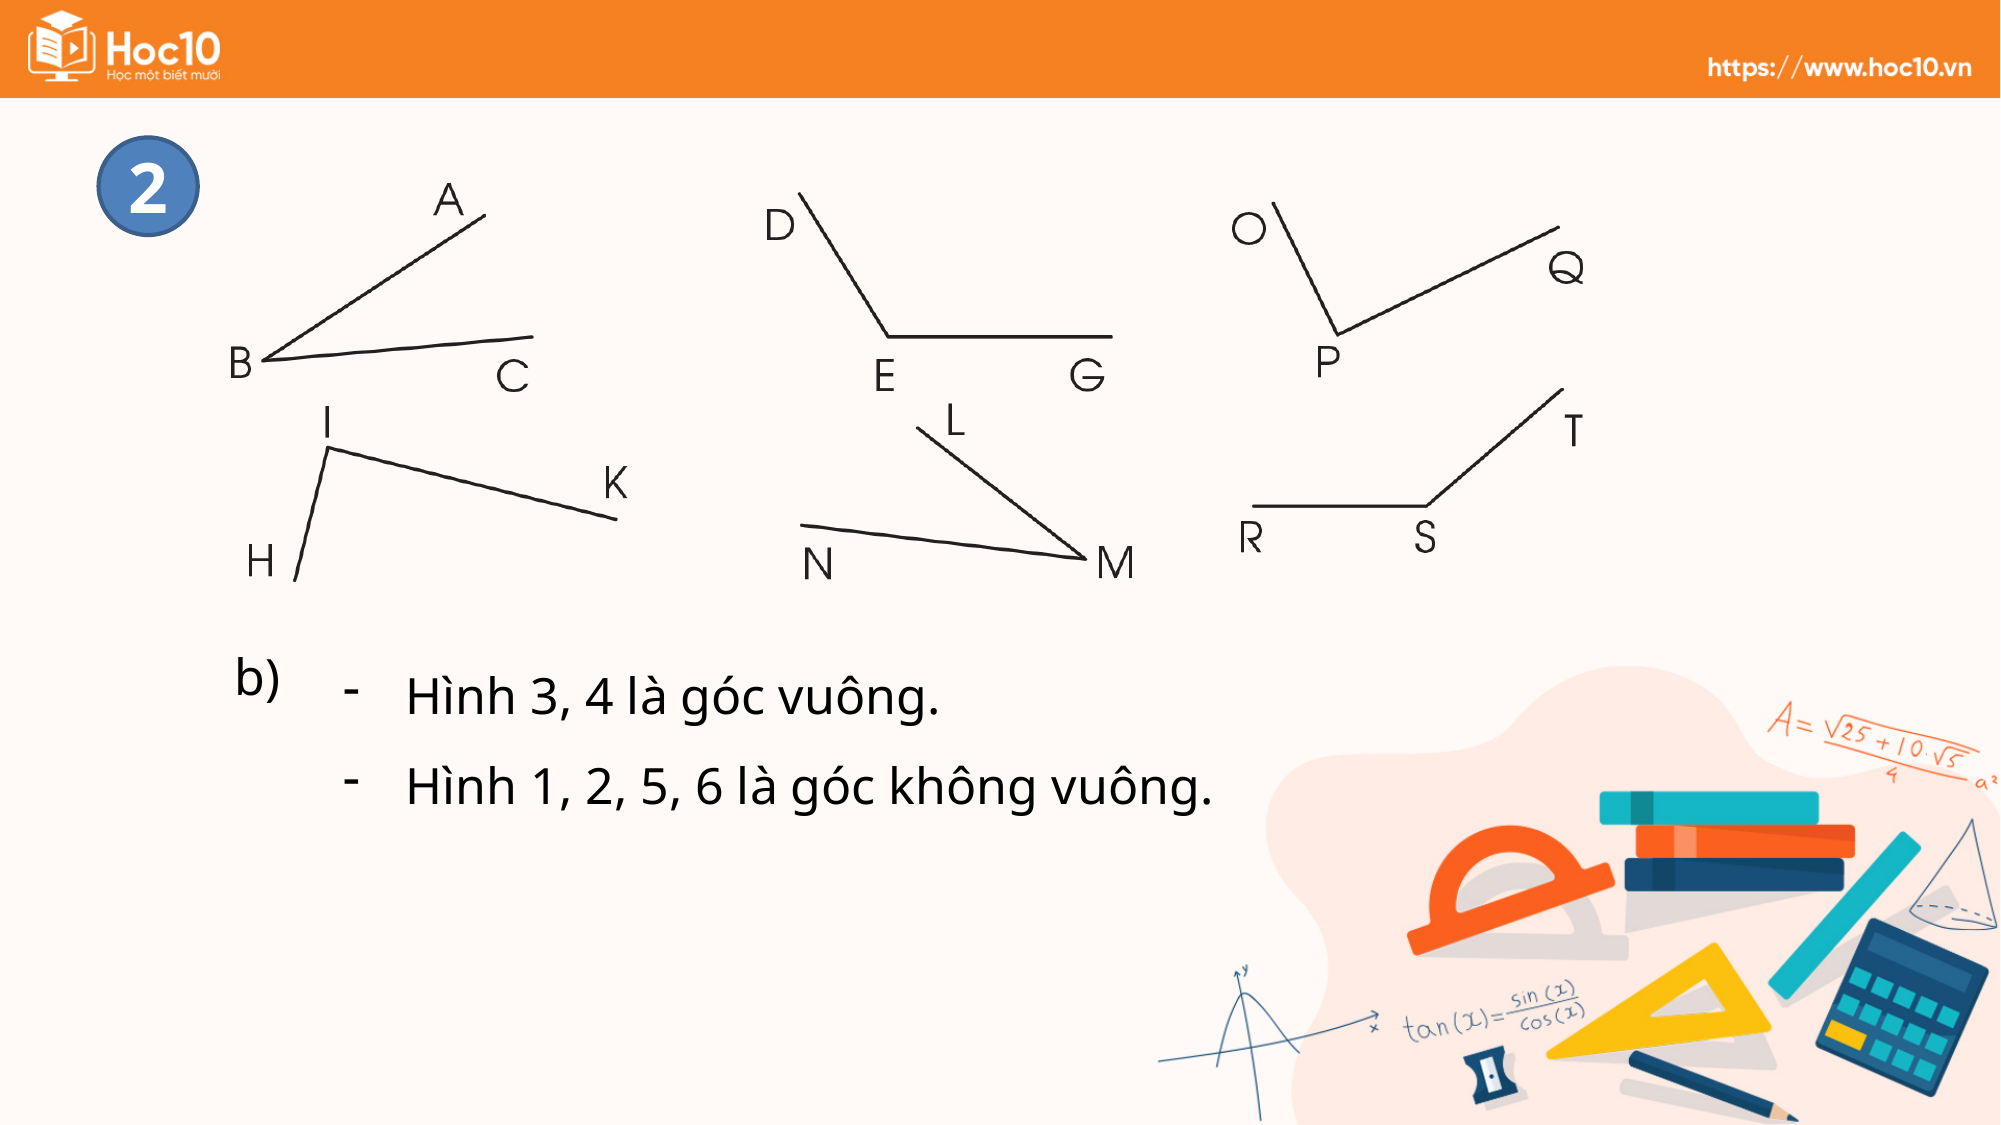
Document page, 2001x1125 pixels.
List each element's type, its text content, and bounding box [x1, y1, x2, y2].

text_box b) [219, 637, 309, 713]
picture [0, 0, 2001, 1125]
text_box Hình 3, 4 là góc vuông. Hình 1, 2, 5, 6 là góc không vuông. [328, 626, 1328, 822]
text_box 2 [96, 135, 200, 238]
